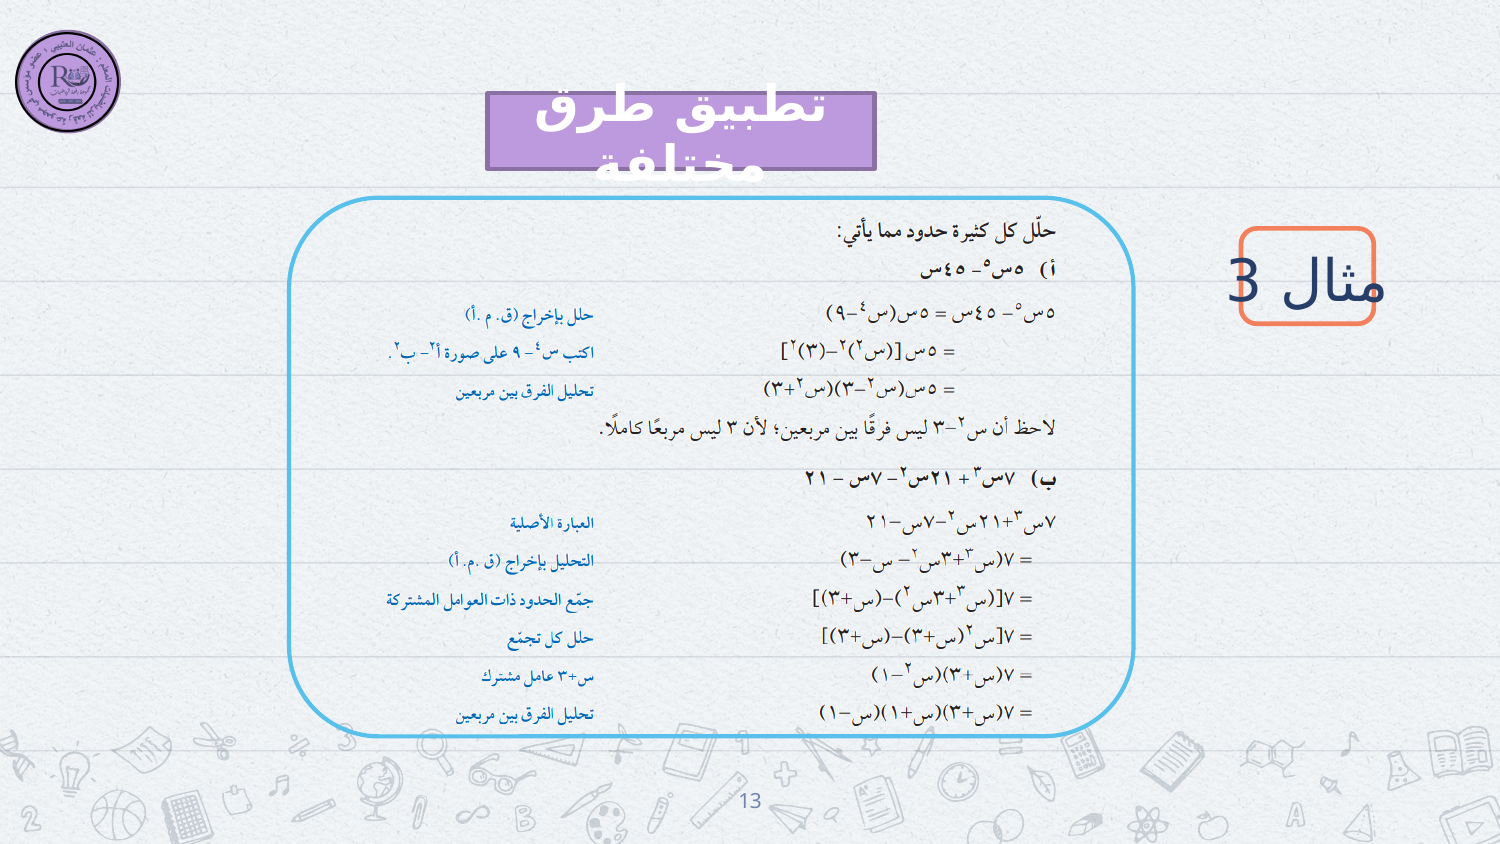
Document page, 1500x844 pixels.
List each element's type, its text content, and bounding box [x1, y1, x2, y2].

text_box تطبيق طرق مختلفة [485, 91, 877, 171]
text_box مثال 3 [1210, 235, 1405, 321]
text_box [1244, 321, 1371, 326]
text_box [1241, 226, 1374, 235]
slide_number 13 [705, 779, 795, 825]
picture [0, 0, 1500, 844]
text_box [286, 195, 1093, 738]
